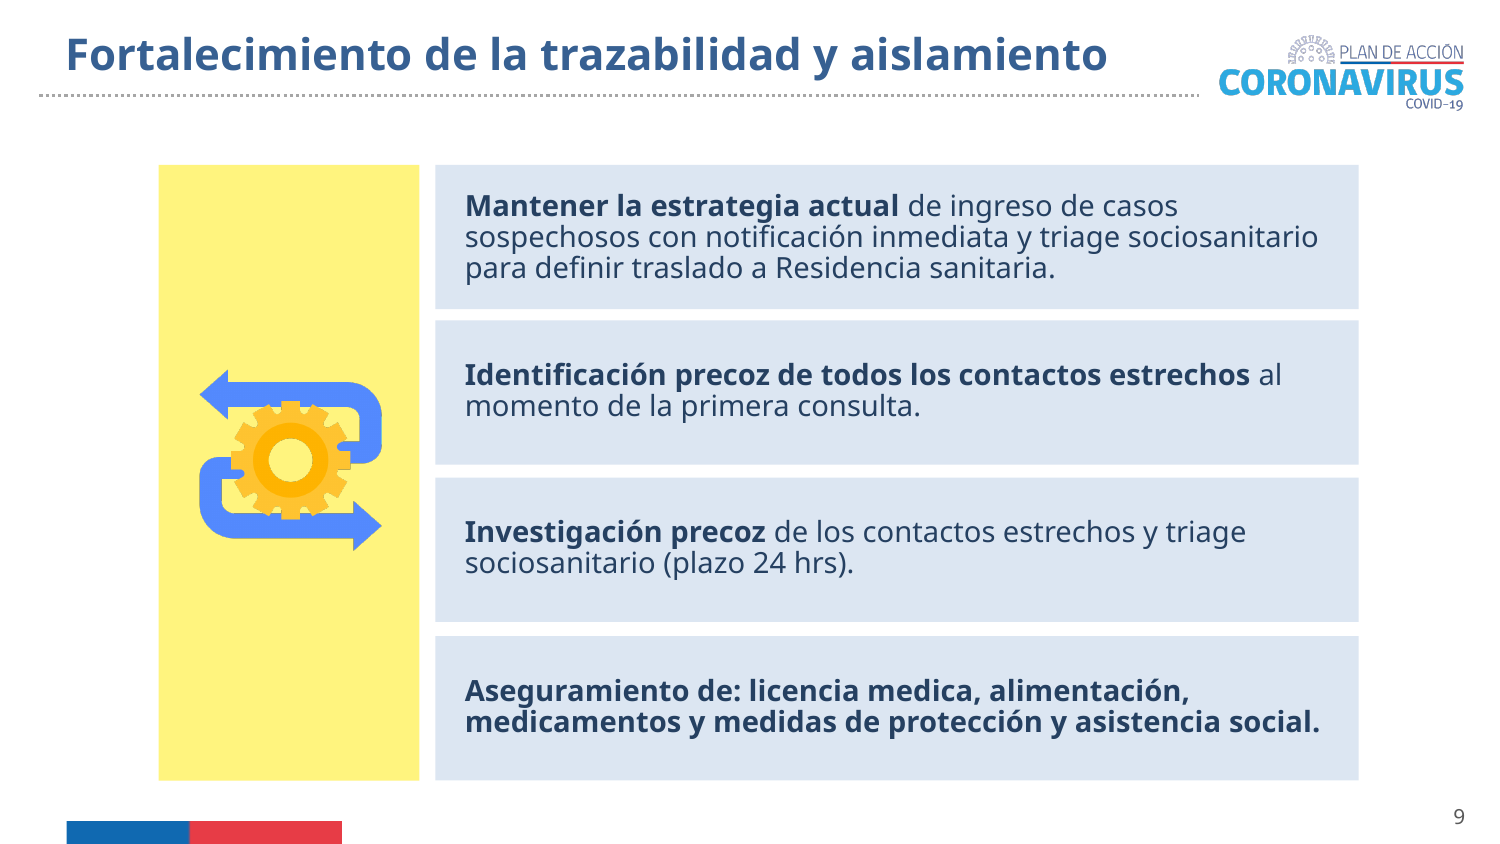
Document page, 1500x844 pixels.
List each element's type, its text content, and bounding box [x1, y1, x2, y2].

picture [66, 821, 342, 844]
text_box Aseguramiento de: licencia medica, alimentación, medicamentos y medidas de protección y asistencia social. [464, 676, 1328, 740]
text_box Identificación precoz de todos los contactos estrechos al momento de la primera consulta. [464, 360, 1328, 424]
text_box [435, 477, 1359, 622]
picture [190, 359, 391, 560]
list Fortalecimiento de la trazabilidad y aislamiento [50, 10, 1200, 94]
text_box [435, 636, 1359, 781]
text_box Investigación precoz de los contactos estrechos y triage sociosanitario (plazo 24 hrs). [464, 517, 1328, 581]
text_box [158, 164, 420, 781]
text_box [435, 164, 1359, 310]
picture [1214, 31, 1468, 115]
text_box Mantener la estrategia actual de ingreso de casos sospechosos con notificación inmediata y triage sociosanitario para definir traslado a Residencia sanitaria. [464, 190, 1328, 286]
text_box [435, 320, 1359, 465]
